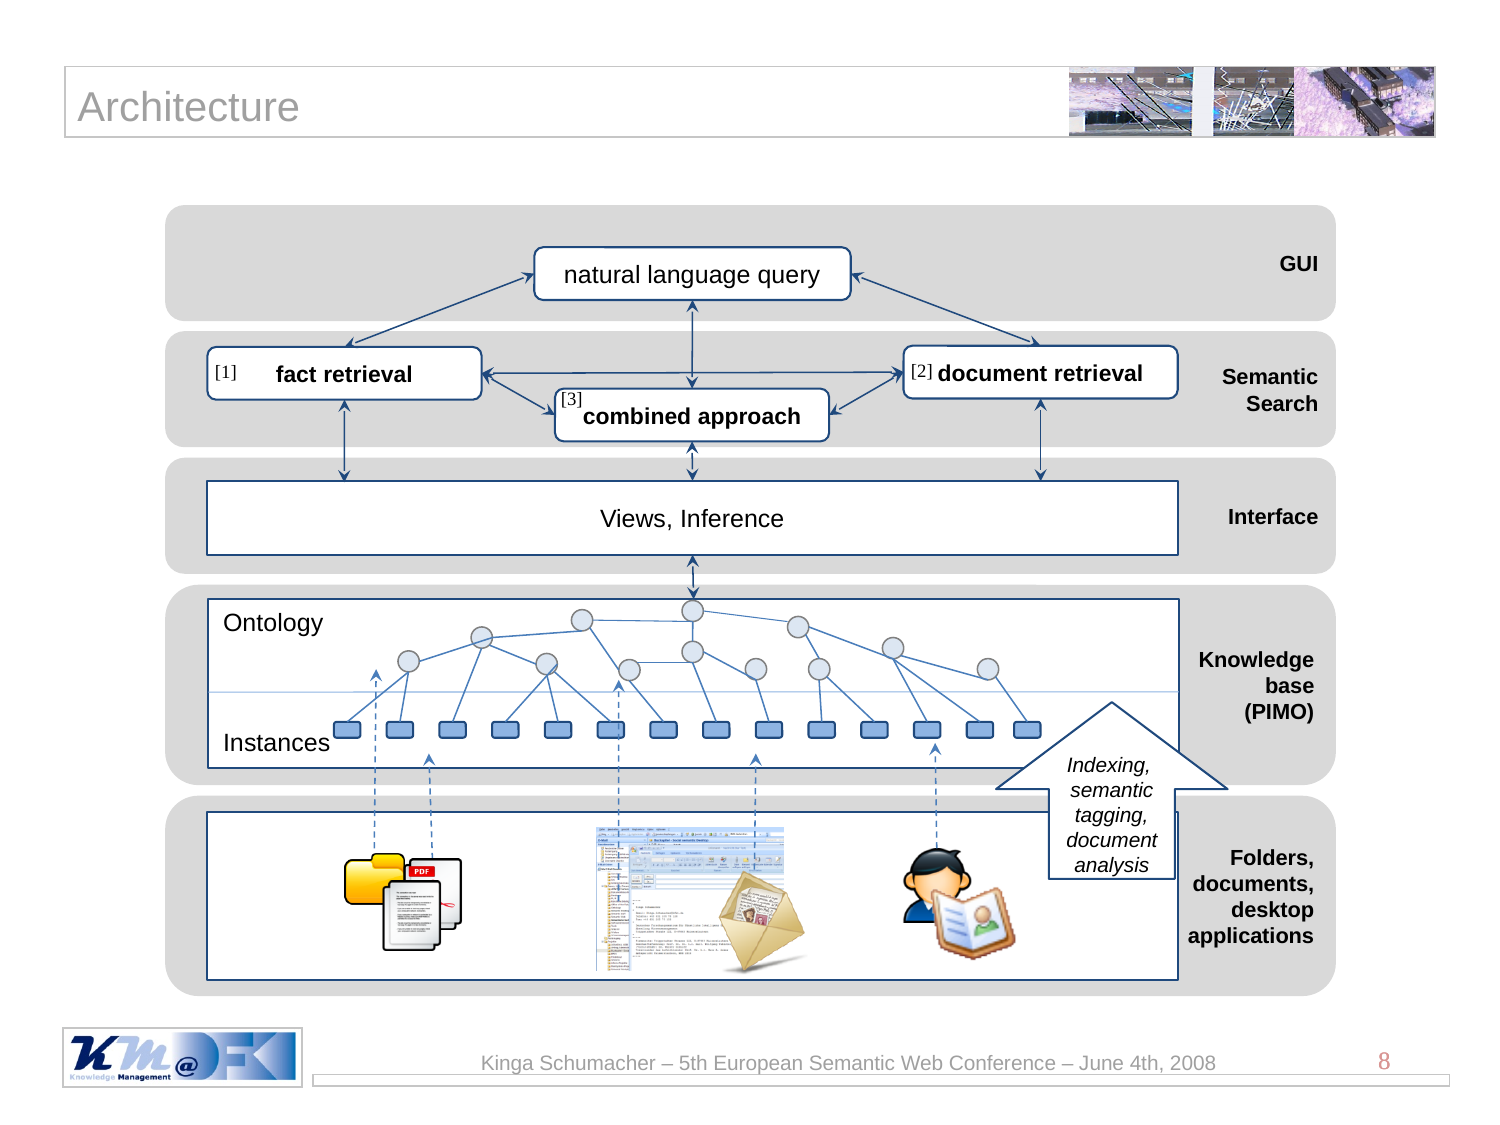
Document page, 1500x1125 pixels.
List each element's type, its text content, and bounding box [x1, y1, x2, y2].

title Architecture [62, 72, 990, 148]
picture [1069, 67, 1434, 136]
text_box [164, 204, 1337, 997]
picture [64, 1029, 301, 1086]
